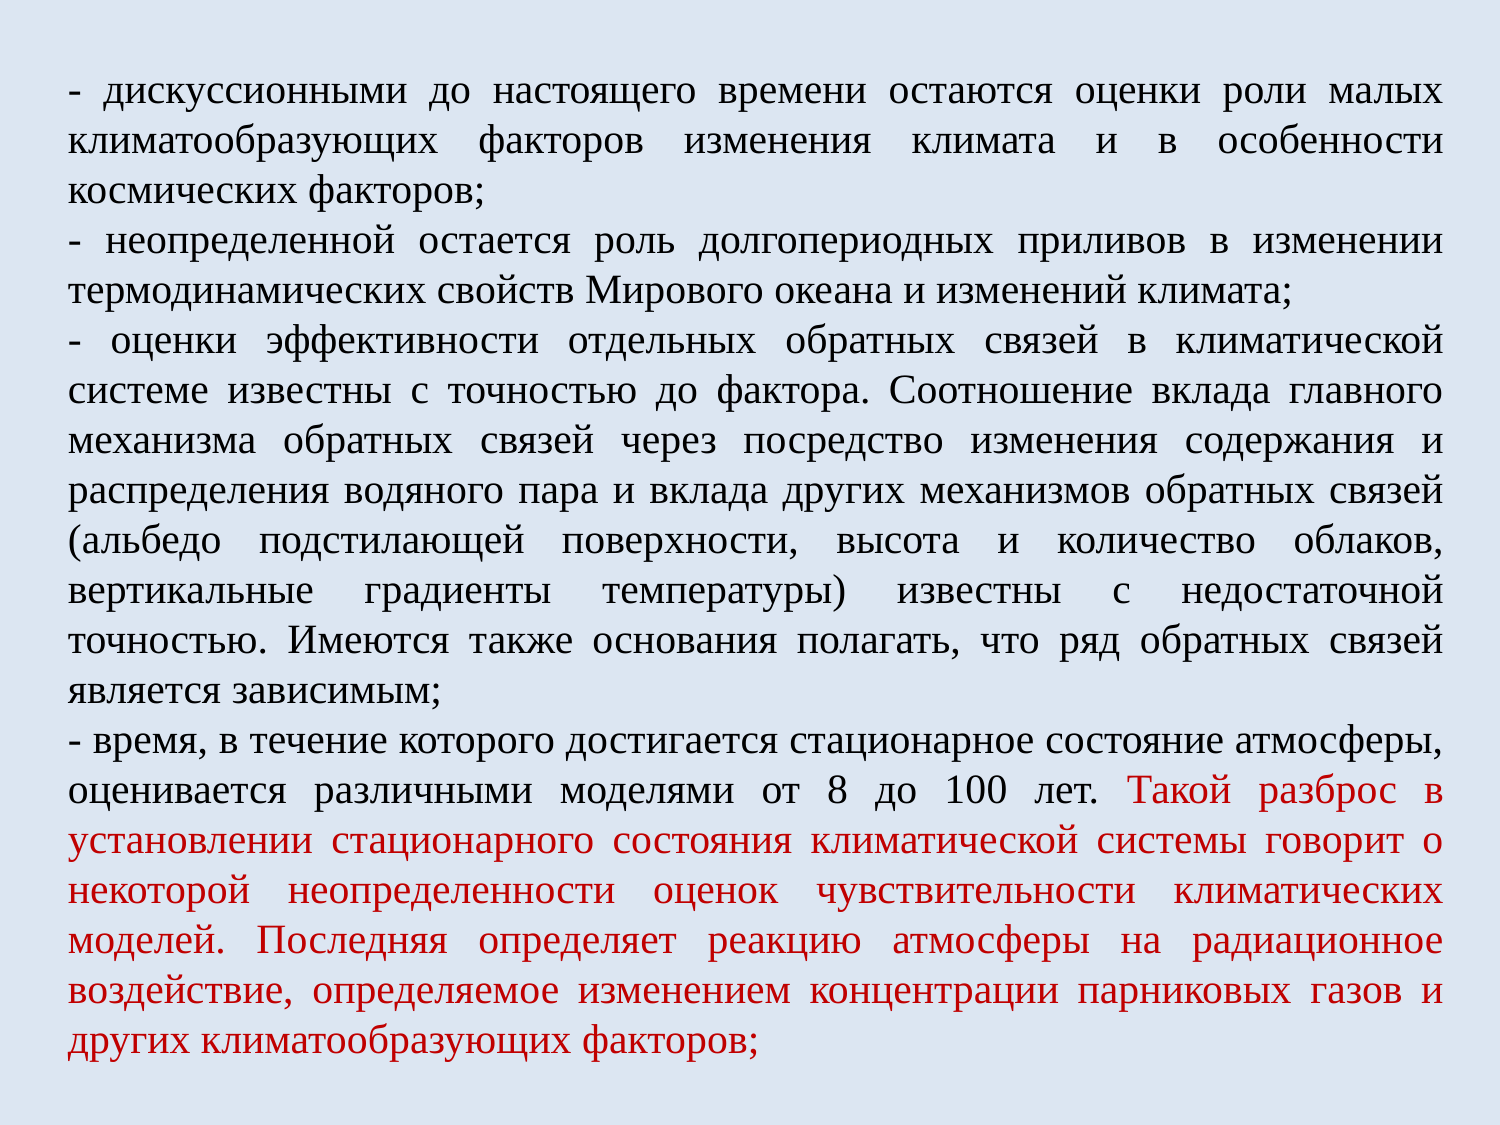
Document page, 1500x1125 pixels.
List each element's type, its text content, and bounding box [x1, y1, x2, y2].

text_box - дискуссионными до настоящего времени остаются оценки роли малых климатообразующих факторов изменения климата и в особенности космических факторов; - неопределенной остается роль долгопериодных приливов в изменении термодинамических свойств Мирового океана и изменений климата; - оценки эффективности отдельных обратных связей в климатической системе известны с точностью до фактора. Соотношение вклада главного механизма обратных связей через посредство изменения содержания и распределения водяного пара и вклада других механизмов обратных связей (альбедо подстилающей поверхности, высота и количество облаков, вертикальные градиенты температуры) известны с недостаточной точностью. Имеются также основания полагать, что ряд обратных связей является зависимым; - время, в течение которого достигается стационарное состояние атмосферы, оценивается различными моделями от 8 до 100 лет. Такой разброс в установлении стационарного состояния климатической системы говорит о некоторой неопределенности оценок чувствительности климатических моделей. Последняя определяет реакцию атмосферы на радиационное воздействие, определяемое изменением концентрации парниковых газов и других климатообразующих факторов; [53, 54, 1459, 1070]
